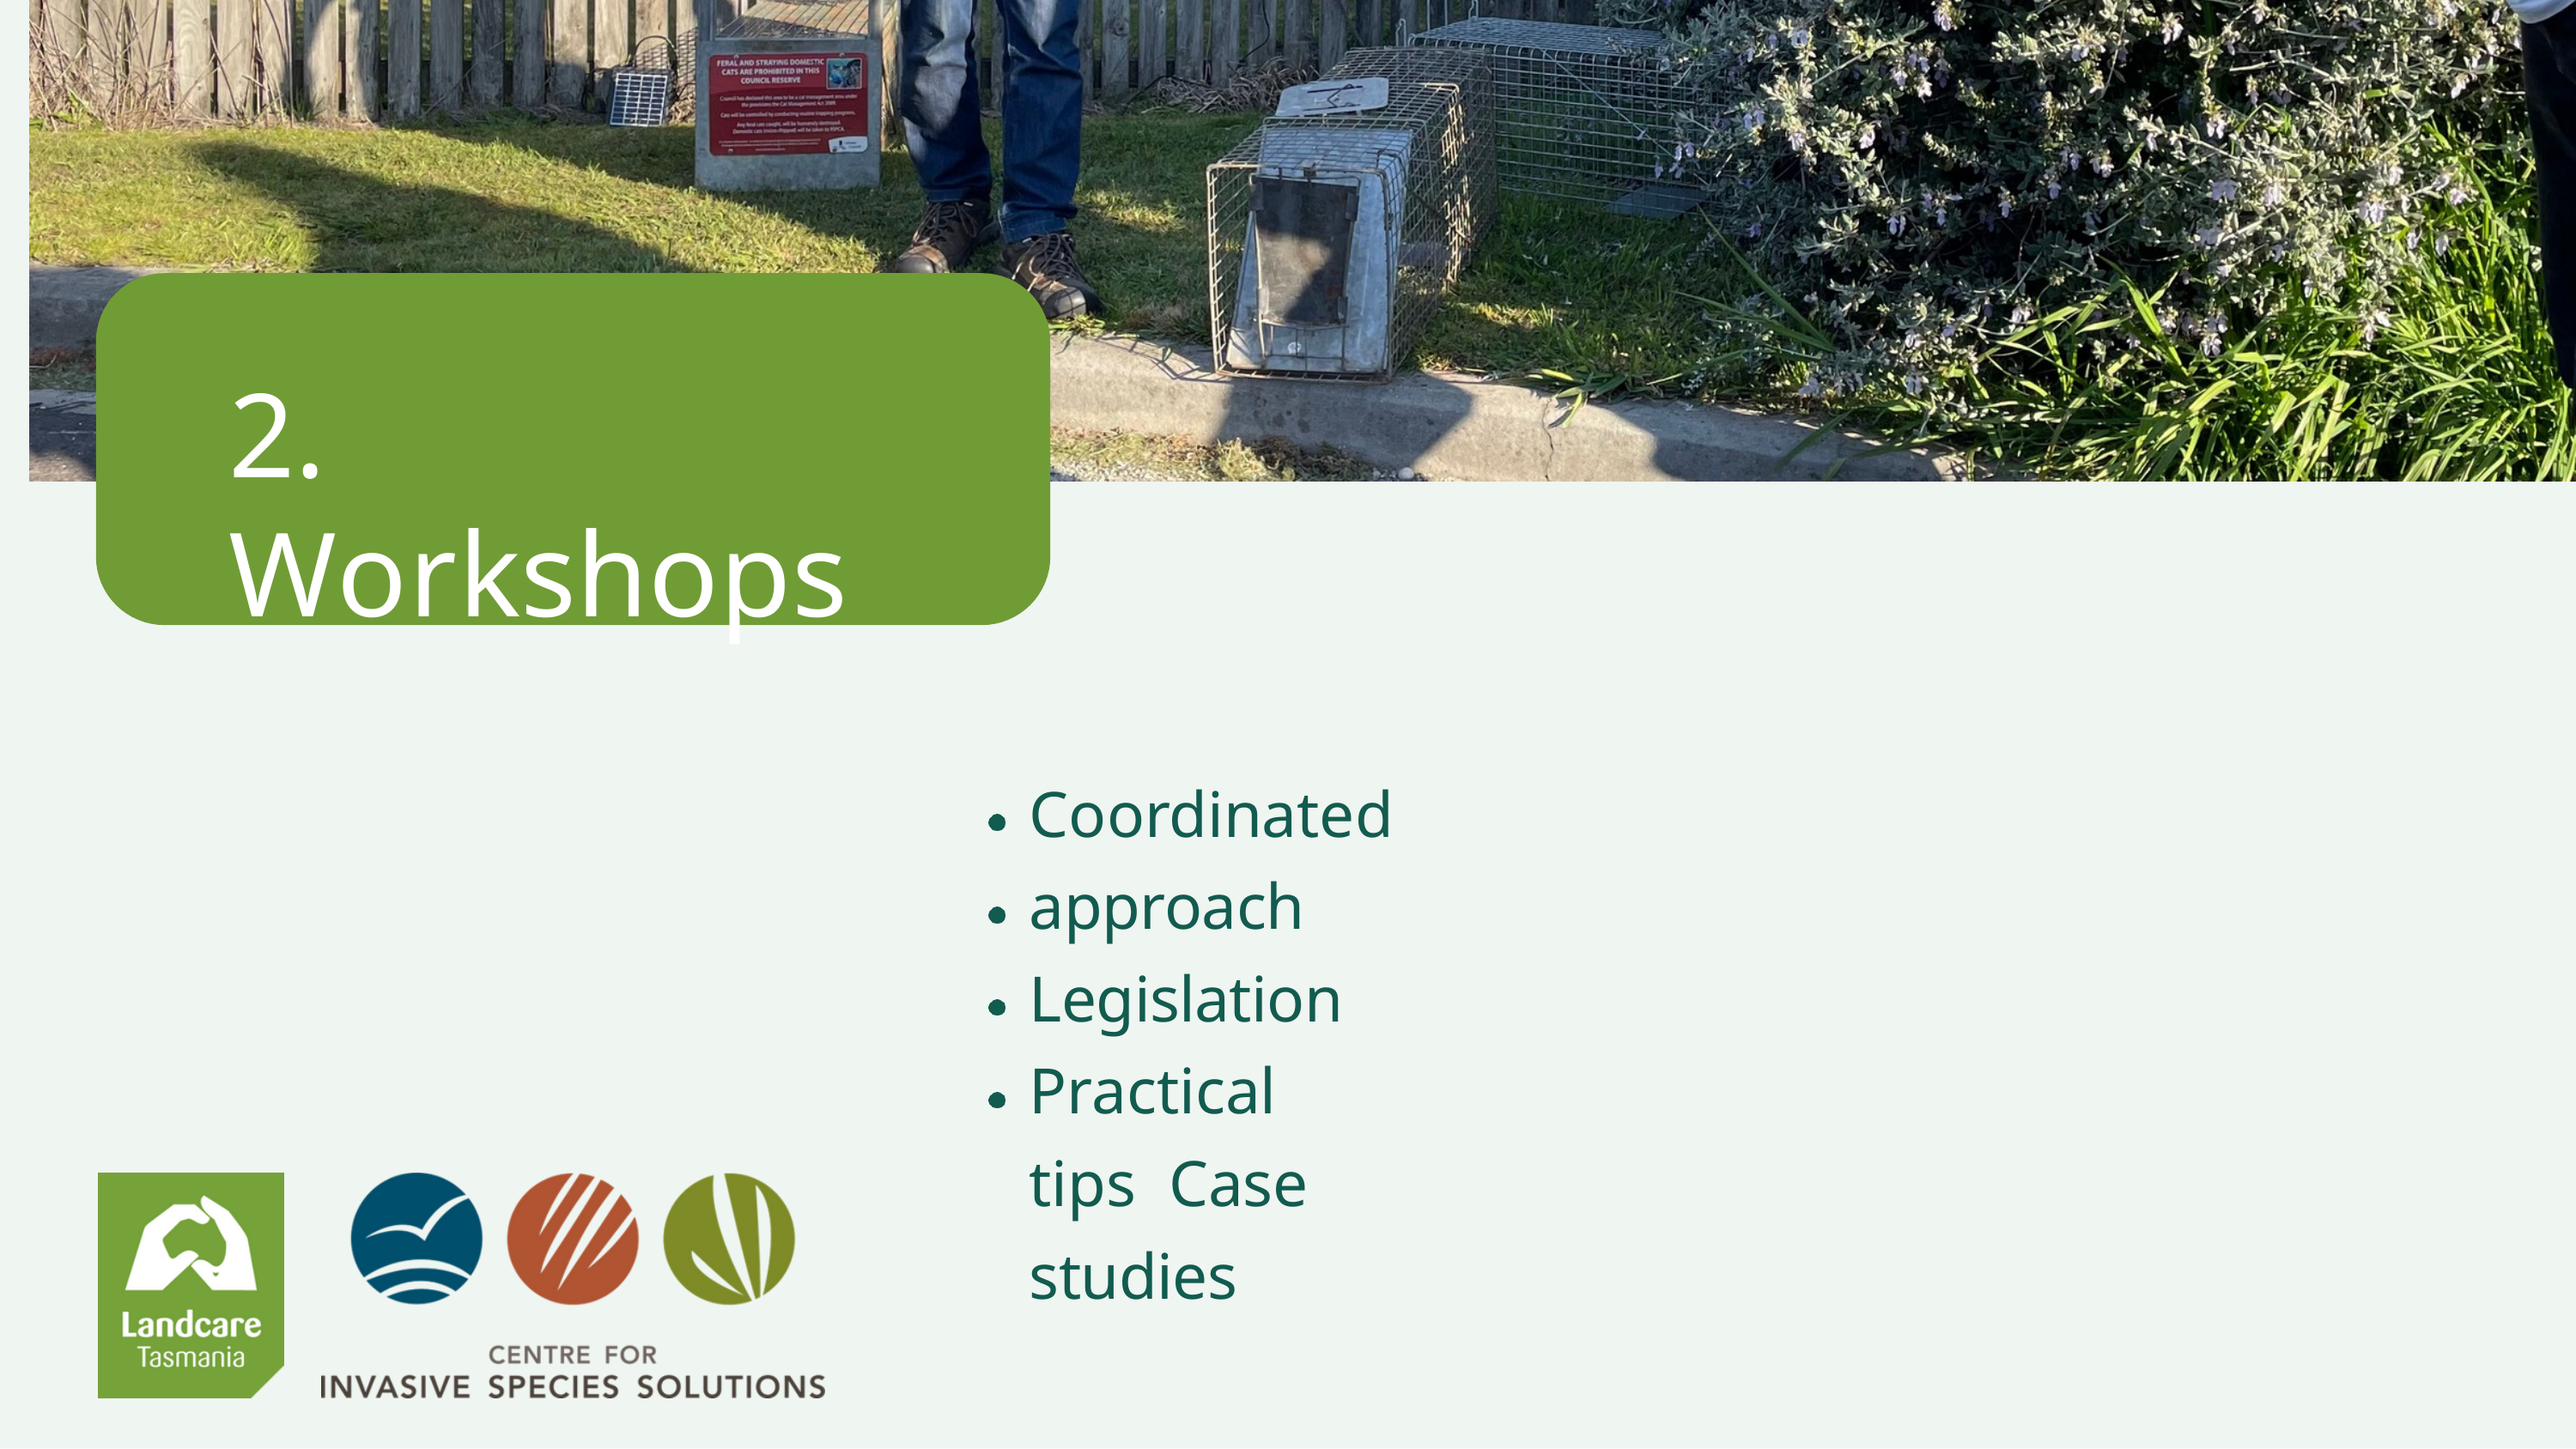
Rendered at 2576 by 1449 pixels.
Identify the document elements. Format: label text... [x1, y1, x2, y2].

text_box [920, 492, 1051, 626]
title 2. Workshops [227, 492, 920, 640]
text_box [95, 492, 227, 626]
text_box Coordinated approach Legislation Practical tips Case studies [1027, 755, 1634, 1312]
picture [988, 814, 1005, 831]
picture [988, 999, 1005, 1016]
picture [321, 1172, 825, 1398]
picture [988, 1091, 1005, 1109]
picture [29, 0, 2576, 482]
picture [988, 906, 1005, 924]
picture [98, 1172, 284, 1398]
